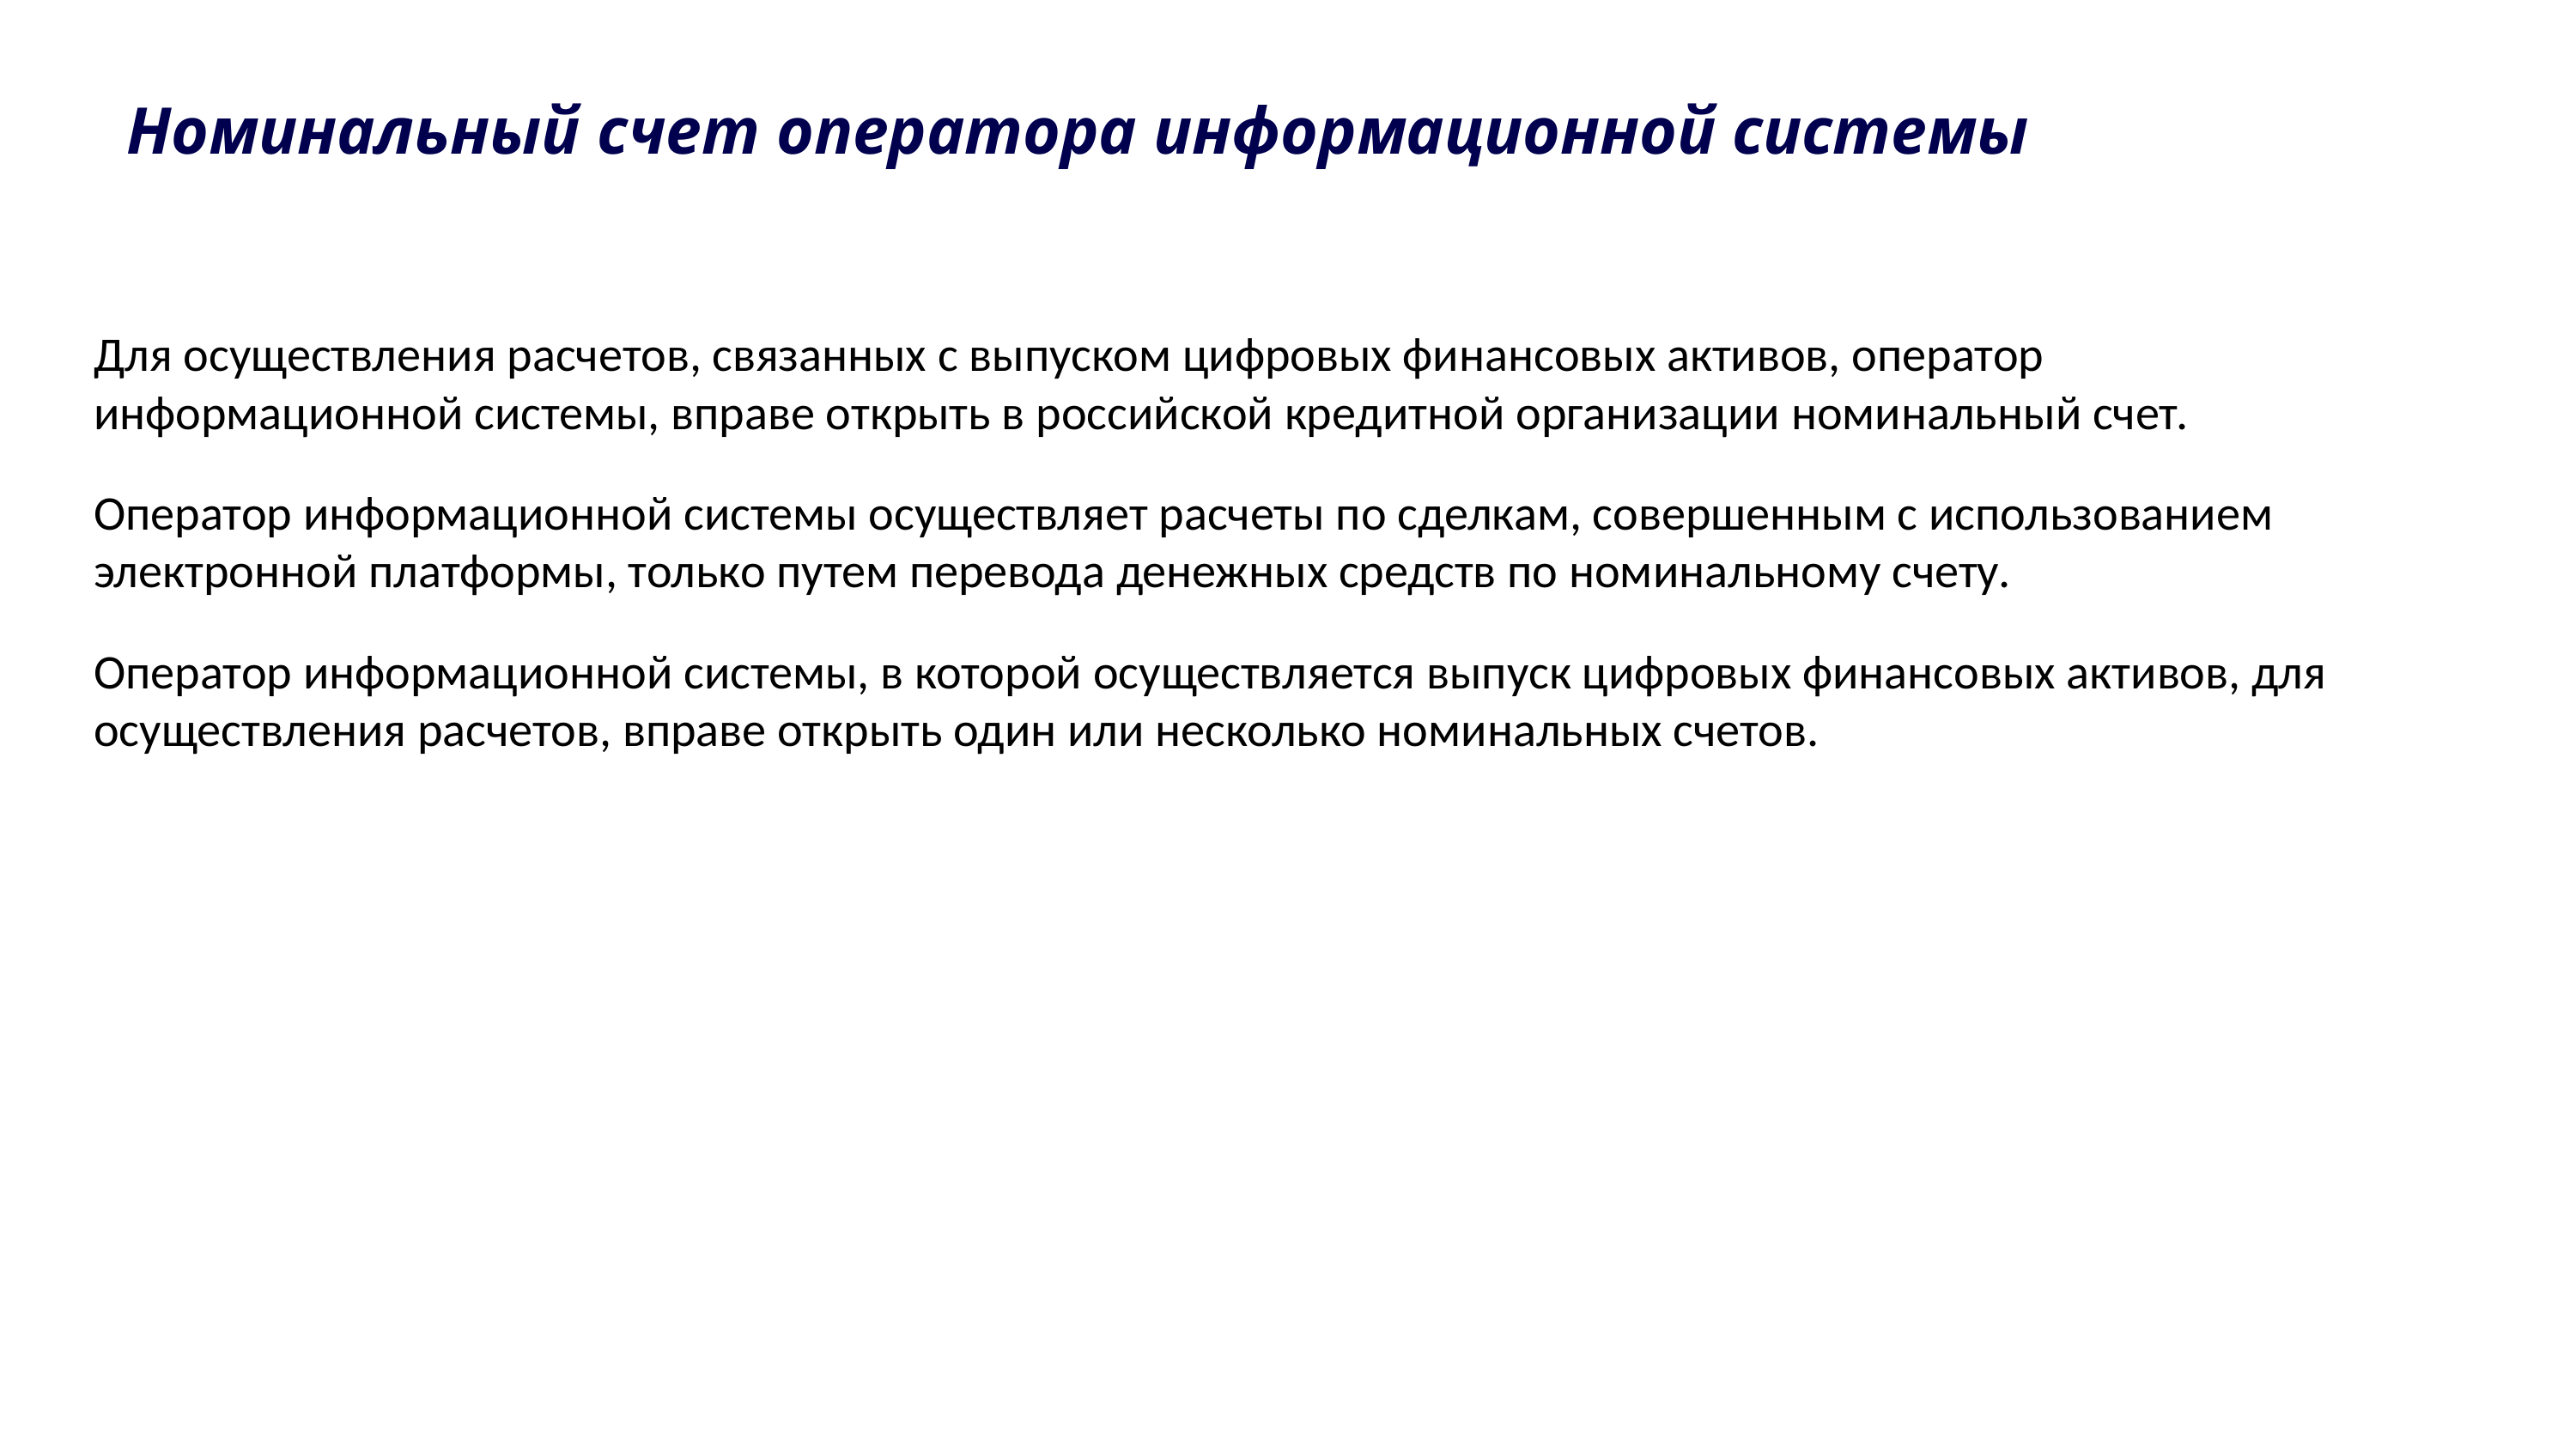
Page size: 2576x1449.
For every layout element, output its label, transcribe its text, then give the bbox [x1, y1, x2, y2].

title Номинальный счет оператора информационной системы [81, 4, 2072, 250]
text_box Для осуществления расчетов, связанных с выпуском цифровых финансовых активов, оператор информационной системы, вправе открыть в российской кредитной организации номинальный счет. Оператор информационной системы осуществляет расчеты по сделкам, совершенным с использованием электронной платформы, только путем перевода денежных средств по номинальному счету. Оператор информационной системы, в которой осуществляется выпуск цифровых финансовых активов, для осуществления расчетов, вправе открыть один или несколько номинальных счетов. [81, 316, 2384, 965]
